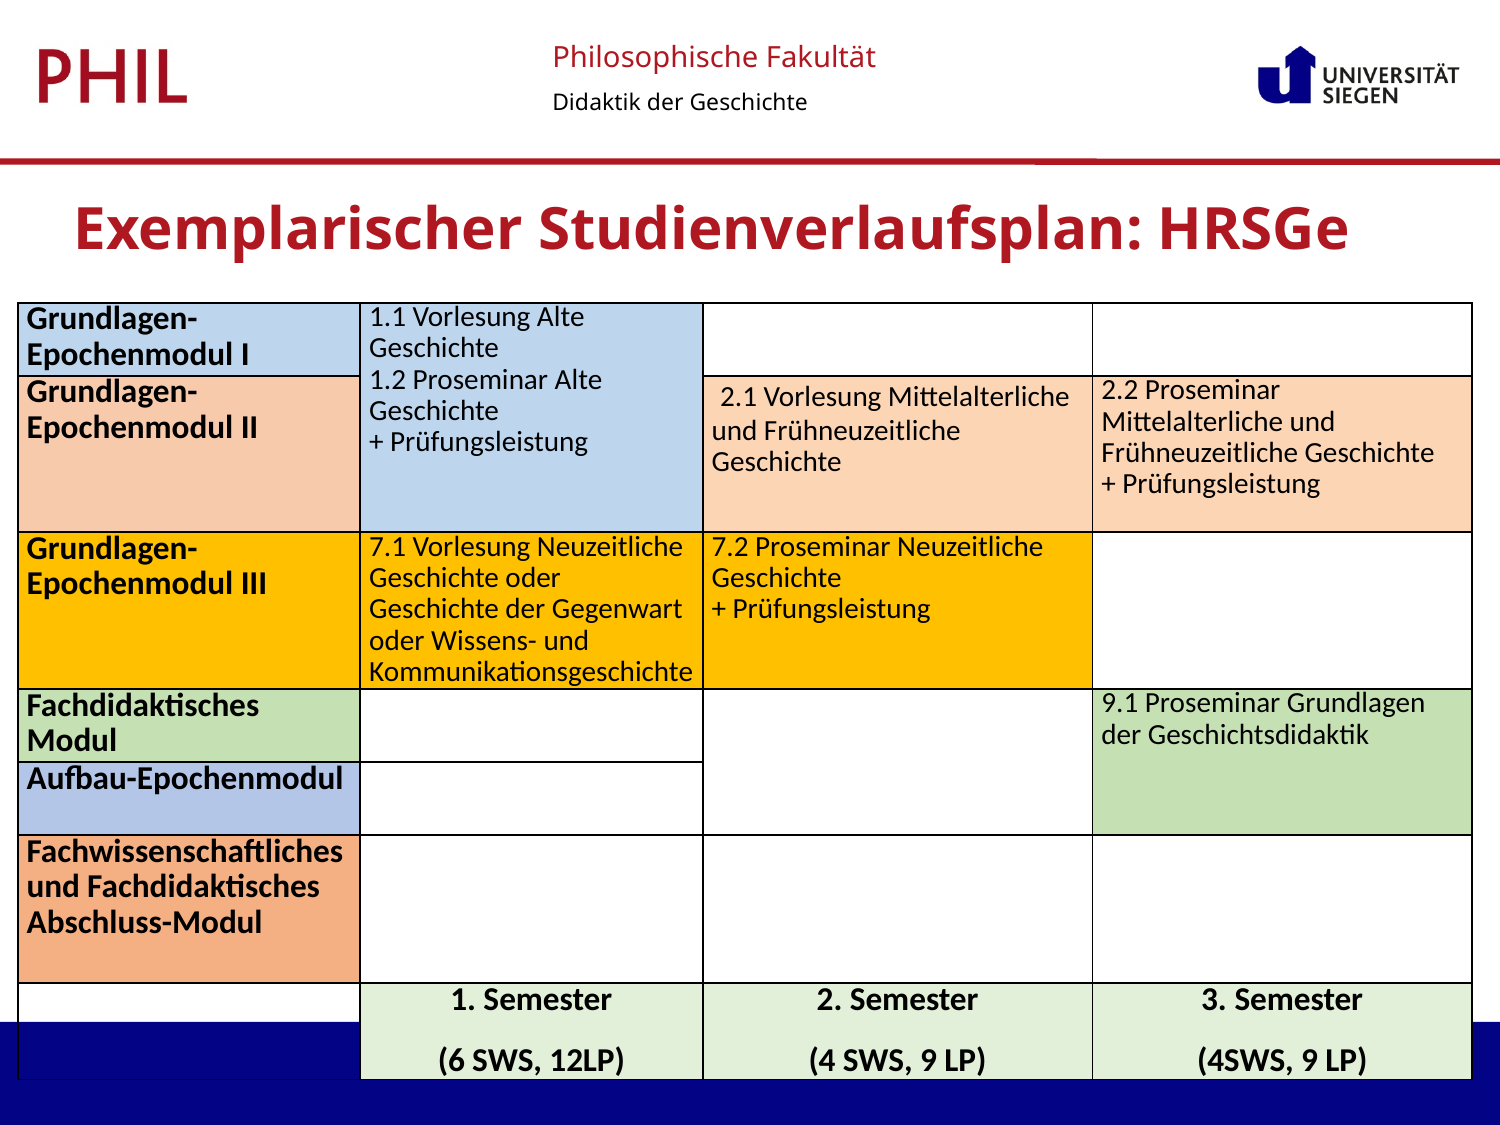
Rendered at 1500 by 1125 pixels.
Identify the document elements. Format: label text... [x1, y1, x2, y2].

table_cell [361, 690, 702, 761]
table_cell [361, 763, 702, 834]
table_cell [361, 836, 702, 982]
table_header 1.1 Vorlesung Alte Geschichte 1.2 Proseminar Alte Geschichte + Prüfungsleistung [361, 304, 702, 531]
table_cell 2.1 Vorlesung Mittelalterliche und Frühneuzeitliche Geschichte [704, 377, 1092, 531]
table_cell [704, 836, 1092, 982]
list Exemplarischer Studienverlaufsplan: HRSGe [58, 178, 1412, 274]
table_cell 2. Semester (4 SWS, 9 LP) [704, 984, 1092, 1079]
table_cell [1093, 533, 1471, 688]
picture [1257, 44, 1460, 104]
table_cell Grundlagen-Epochenmodul II [19, 377, 359, 531]
table_cell 7.2 Proseminar Neuzeitliche Geschichte + Prüfungsleistung [704, 533, 1092, 688]
table_cell 3. Semester (4SWS, 9 LP) [1093, 984, 1471, 1079]
table_cell 2.2 Proseminar Mittelalterliche und Frühneuzeitliche Geschichte + Prüfungsleistung [1093, 377, 1471, 531]
table_cell 9.1 Proseminar Grundlagen der Geschichtsdidaktik [1093, 690, 1471, 834]
table_header [704, 304, 1092, 375]
table_cell [1093, 836, 1471, 982]
table_header Grundlagen-Epochenmodul I [19, 304, 359, 375]
table_cell 1. Semester (6 SWS, 12LP) [361, 984, 702, 1079]
table_cell [19, 984, 359, 1079]
table_cell Fachwissenschaftliches und Fachdidaktisches Abschluss-Modul [19, 836, 359, 982]
table_cell [704, 690, 1092, 834]
table_cell Aufbau-Epochenmodul [19, 763, 359, 834]
picture [29, 12, 195, 141]
table_cell 7.1 Vorlesung Neuzeitliche Geschichte oder Geschichte der Gegenwart oder Wissens- und Kommunikationsgeschichte [361, 533, 702, 688]
table_header [1093, 304, 1471, 375]
table_cell Fachdidaktisches Modul [19, 690, 359, 761]
table_cell Grundlagen-Epochenmodul III [19, 533, 359, 688]
